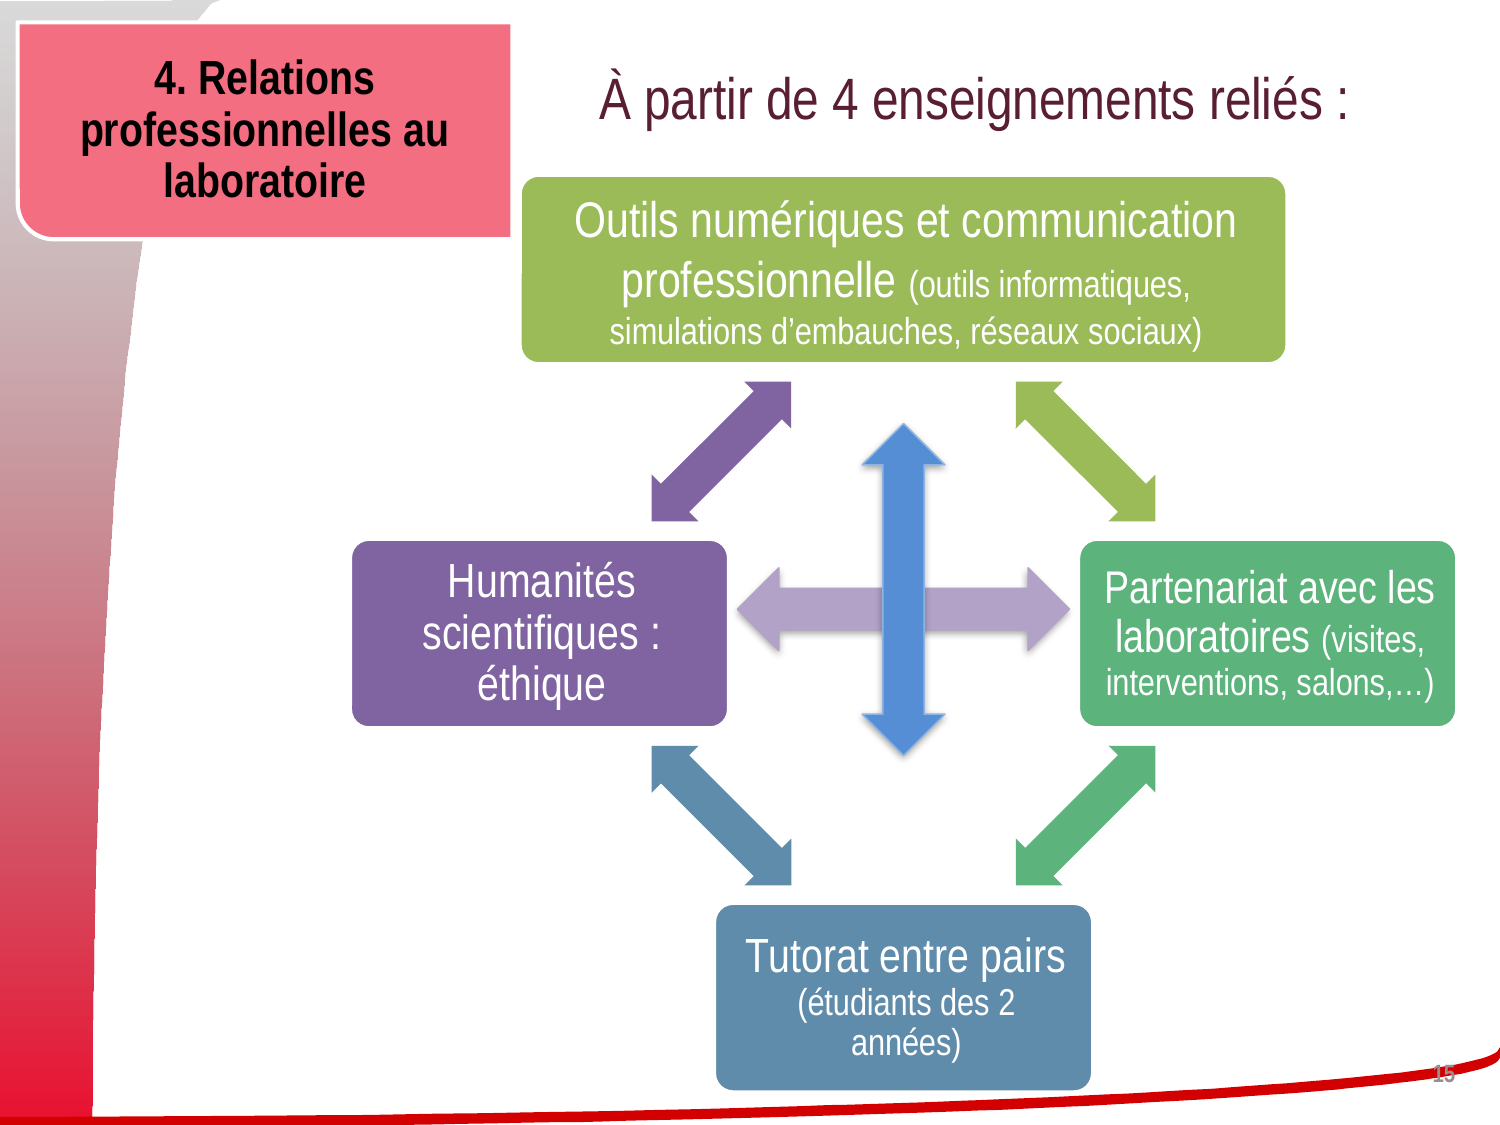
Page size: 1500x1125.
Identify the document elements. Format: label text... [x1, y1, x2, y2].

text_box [17, 22, 513, 240]
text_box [277, 174, 1500, 1093]
text_box À partir de 4 enseignements reliés : [584, 53, 1500, 139]
